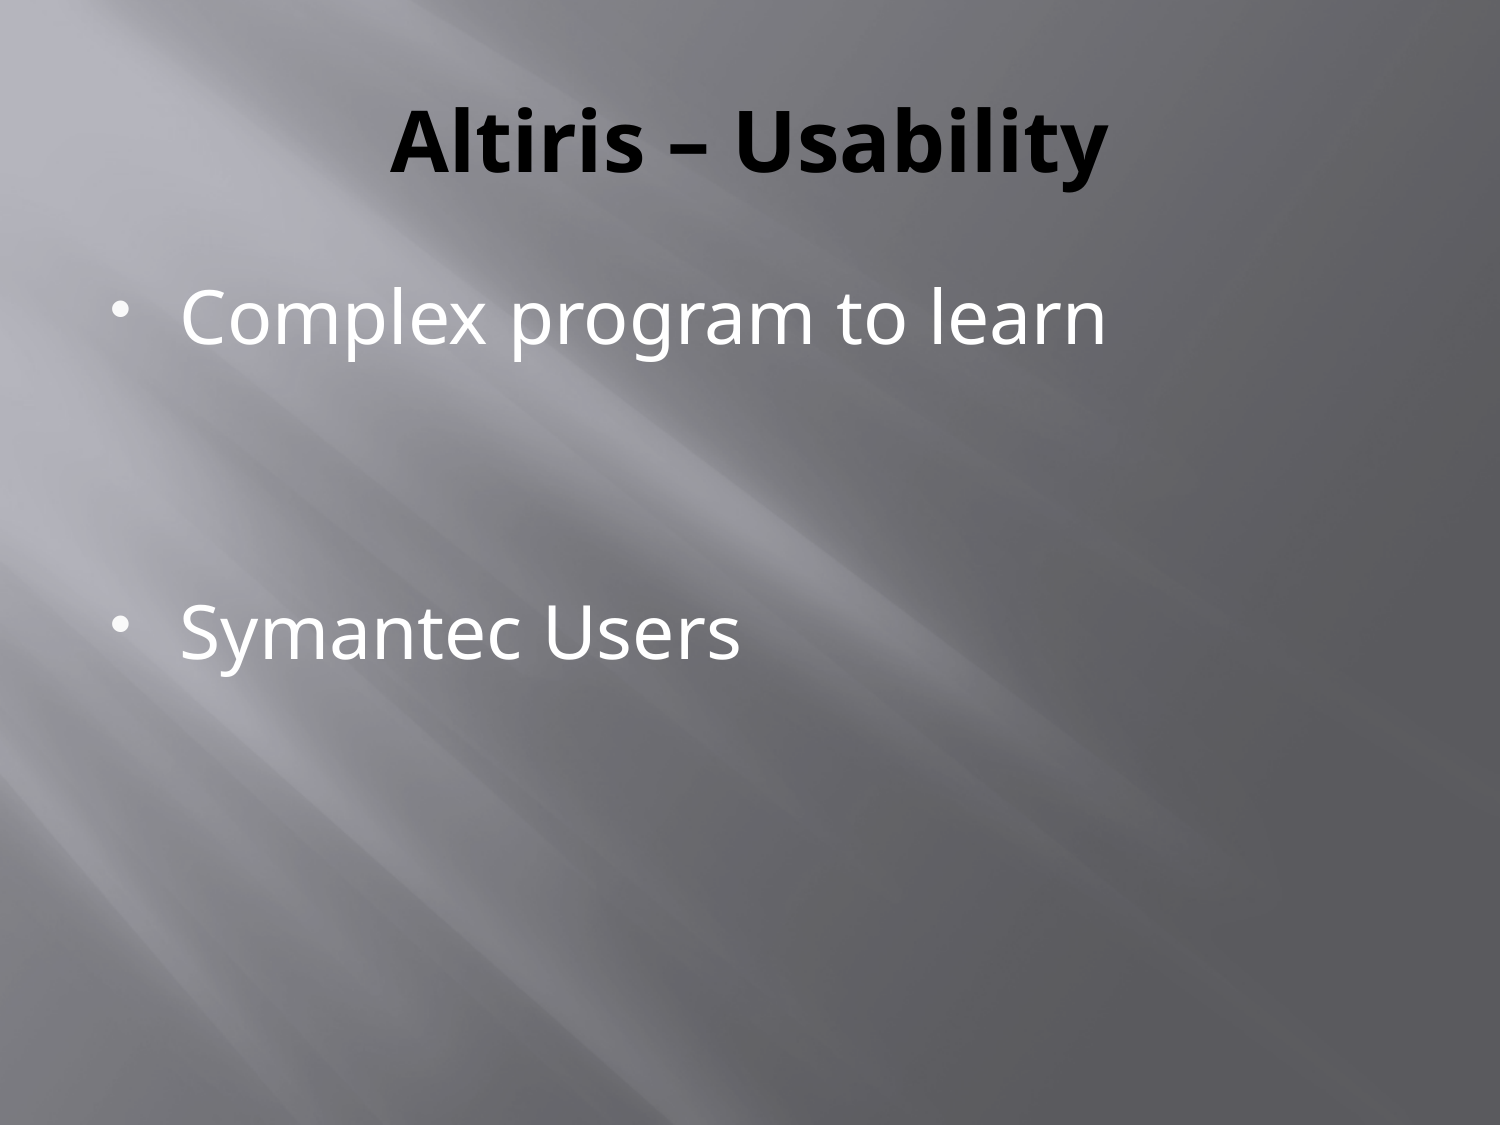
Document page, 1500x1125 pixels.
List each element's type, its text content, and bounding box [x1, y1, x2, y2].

list Complex program to learn Symantec Users [75, 262, 1425, 1035]
title Altiris – Usability [75, 45, 1425, 233]
